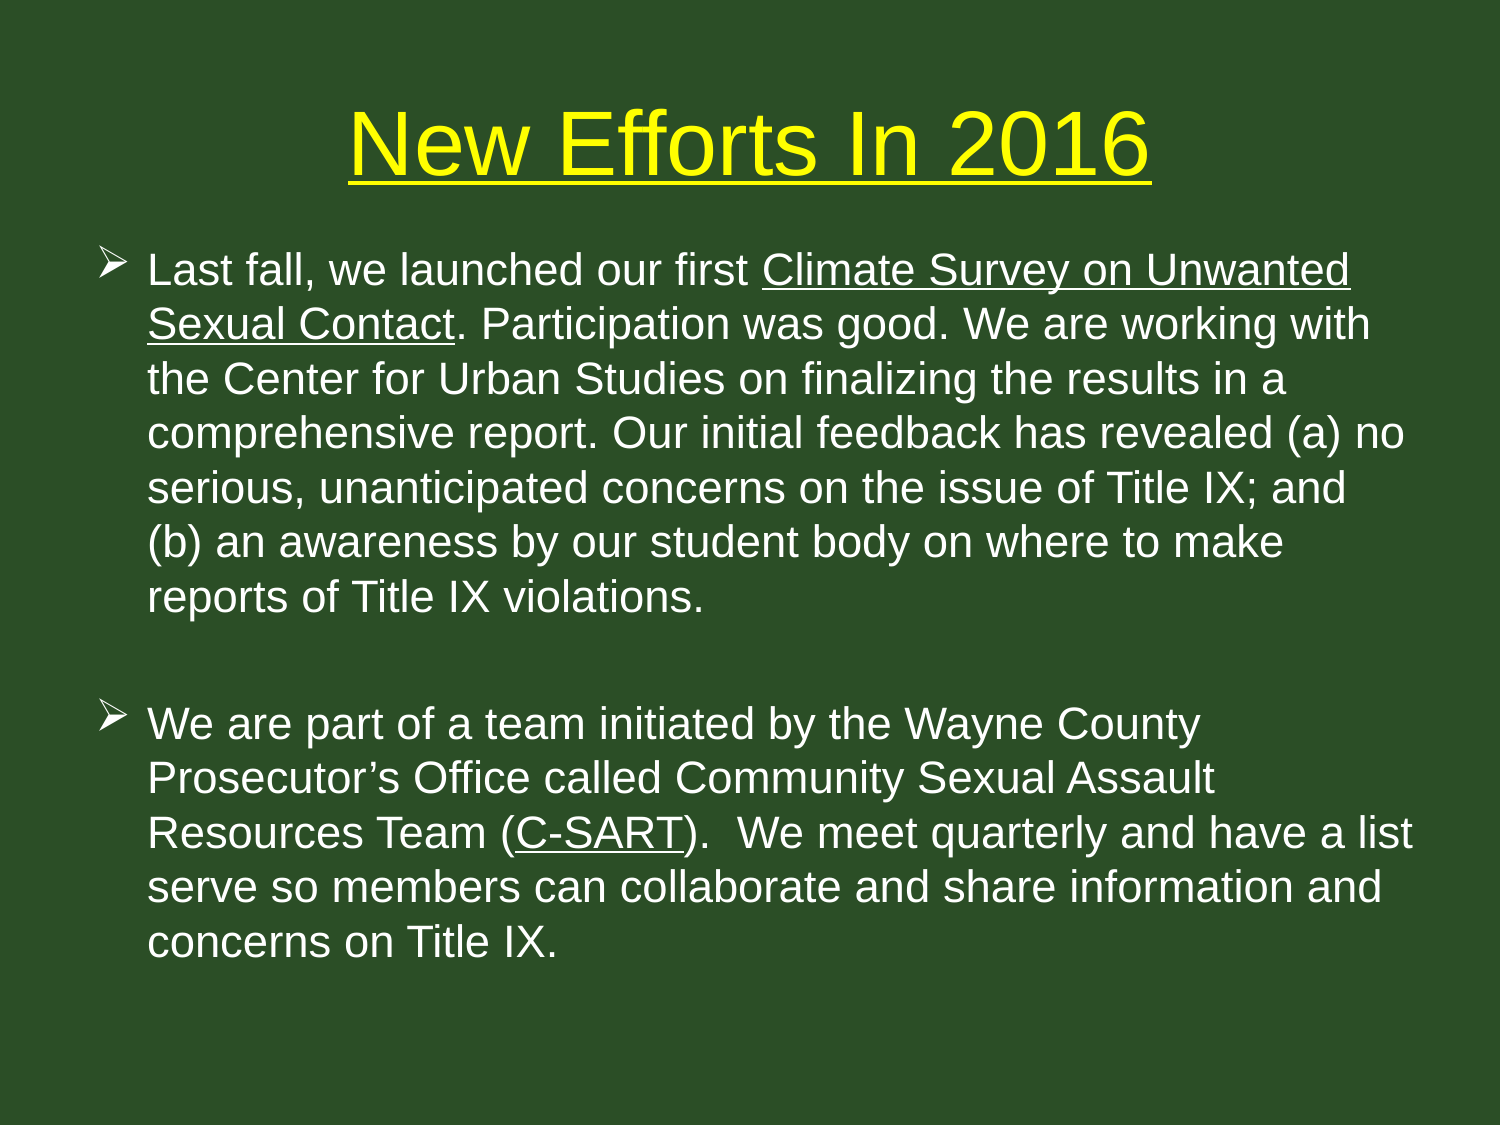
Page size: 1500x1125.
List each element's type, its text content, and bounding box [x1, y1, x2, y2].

list Last fall, we launched our first Climate Survey on Unwanted Sexual Contact. Participation was good. We are working with the Center for Urban Studies on finalizing the results in a comprehensive report. Our initial feedback has revealed (a) no serious, unanticipated concerns on the issue of Title IX; and (b) an awareness by our student body on where to make reports of Title IX violations. We are part of a team initiated by the Wayne County Prosecutor’s Office called Community Sexual Assault Resources Team (C-SART). We meet quarterly and have a list serve so members can collaborate and share information and concerns on Title IX. [80, 232, 1431, 975]
title New Efforts In 2016 [75, 45, 1425, 233]
